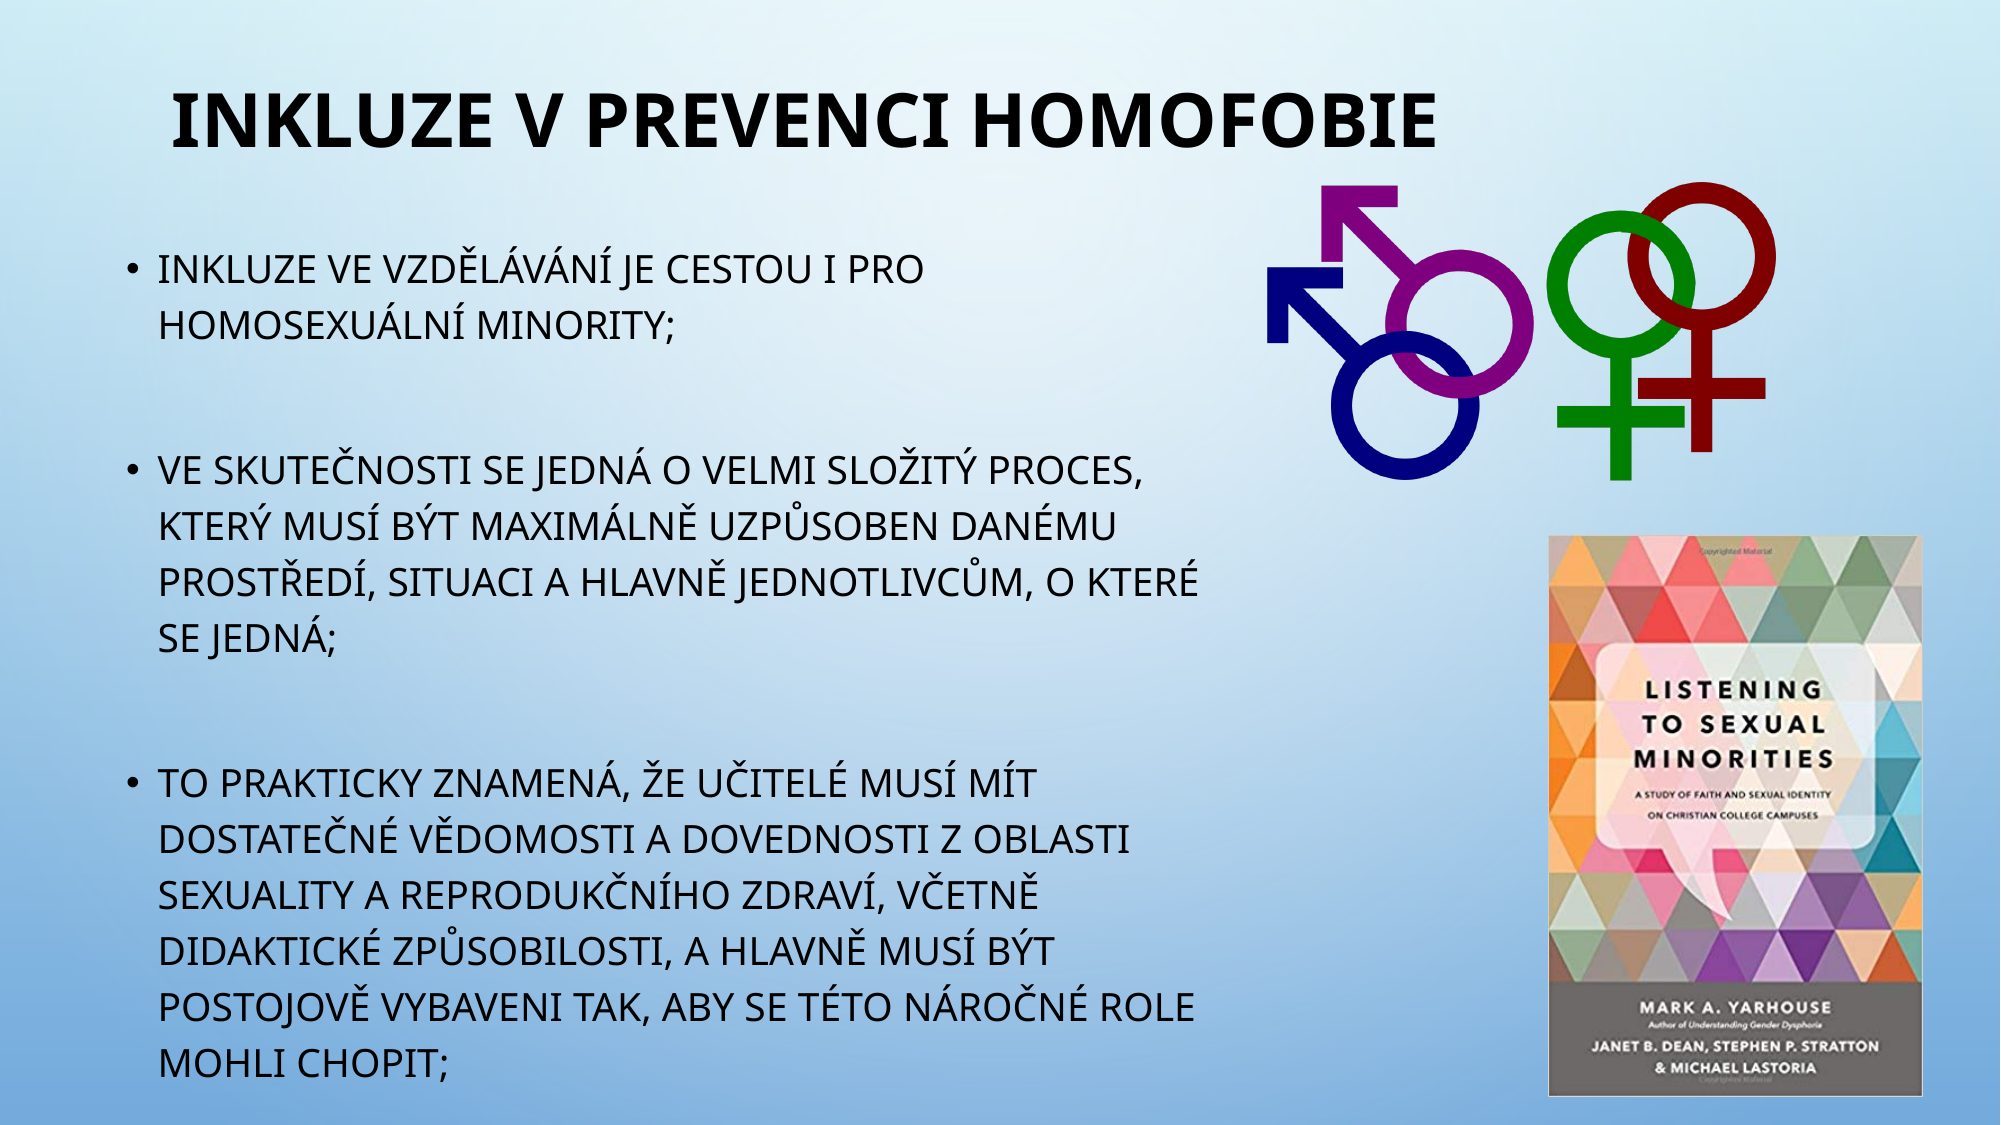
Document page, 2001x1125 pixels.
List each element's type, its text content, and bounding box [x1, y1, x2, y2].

picture [1548, 535, 1923, 1097]
picture [1257, 170, 1786, 488]
title Inkluze v prevenci homofobie [111, 46, 1522, 200]
list Inkluze ve vzdělávání je cestou i pro homosexuální minority; Ve skutečnosti se jedná o velmi složitý proces, který musí být maximálně uzpůsoben danému prostředí, situaci a hlavně jednotlivcům, o které se jedná; To prakticky znamená, že učitelé musí mít dostatečné vědomosti a dovednosti z oblasti sexuality a reprodukčního zdraví, včetně didaktické způsobilosti, a hlavně musí být postojově vybaveni tak, aby se této náročné role mohli chopit; [111, 227, 1258, 1097]
